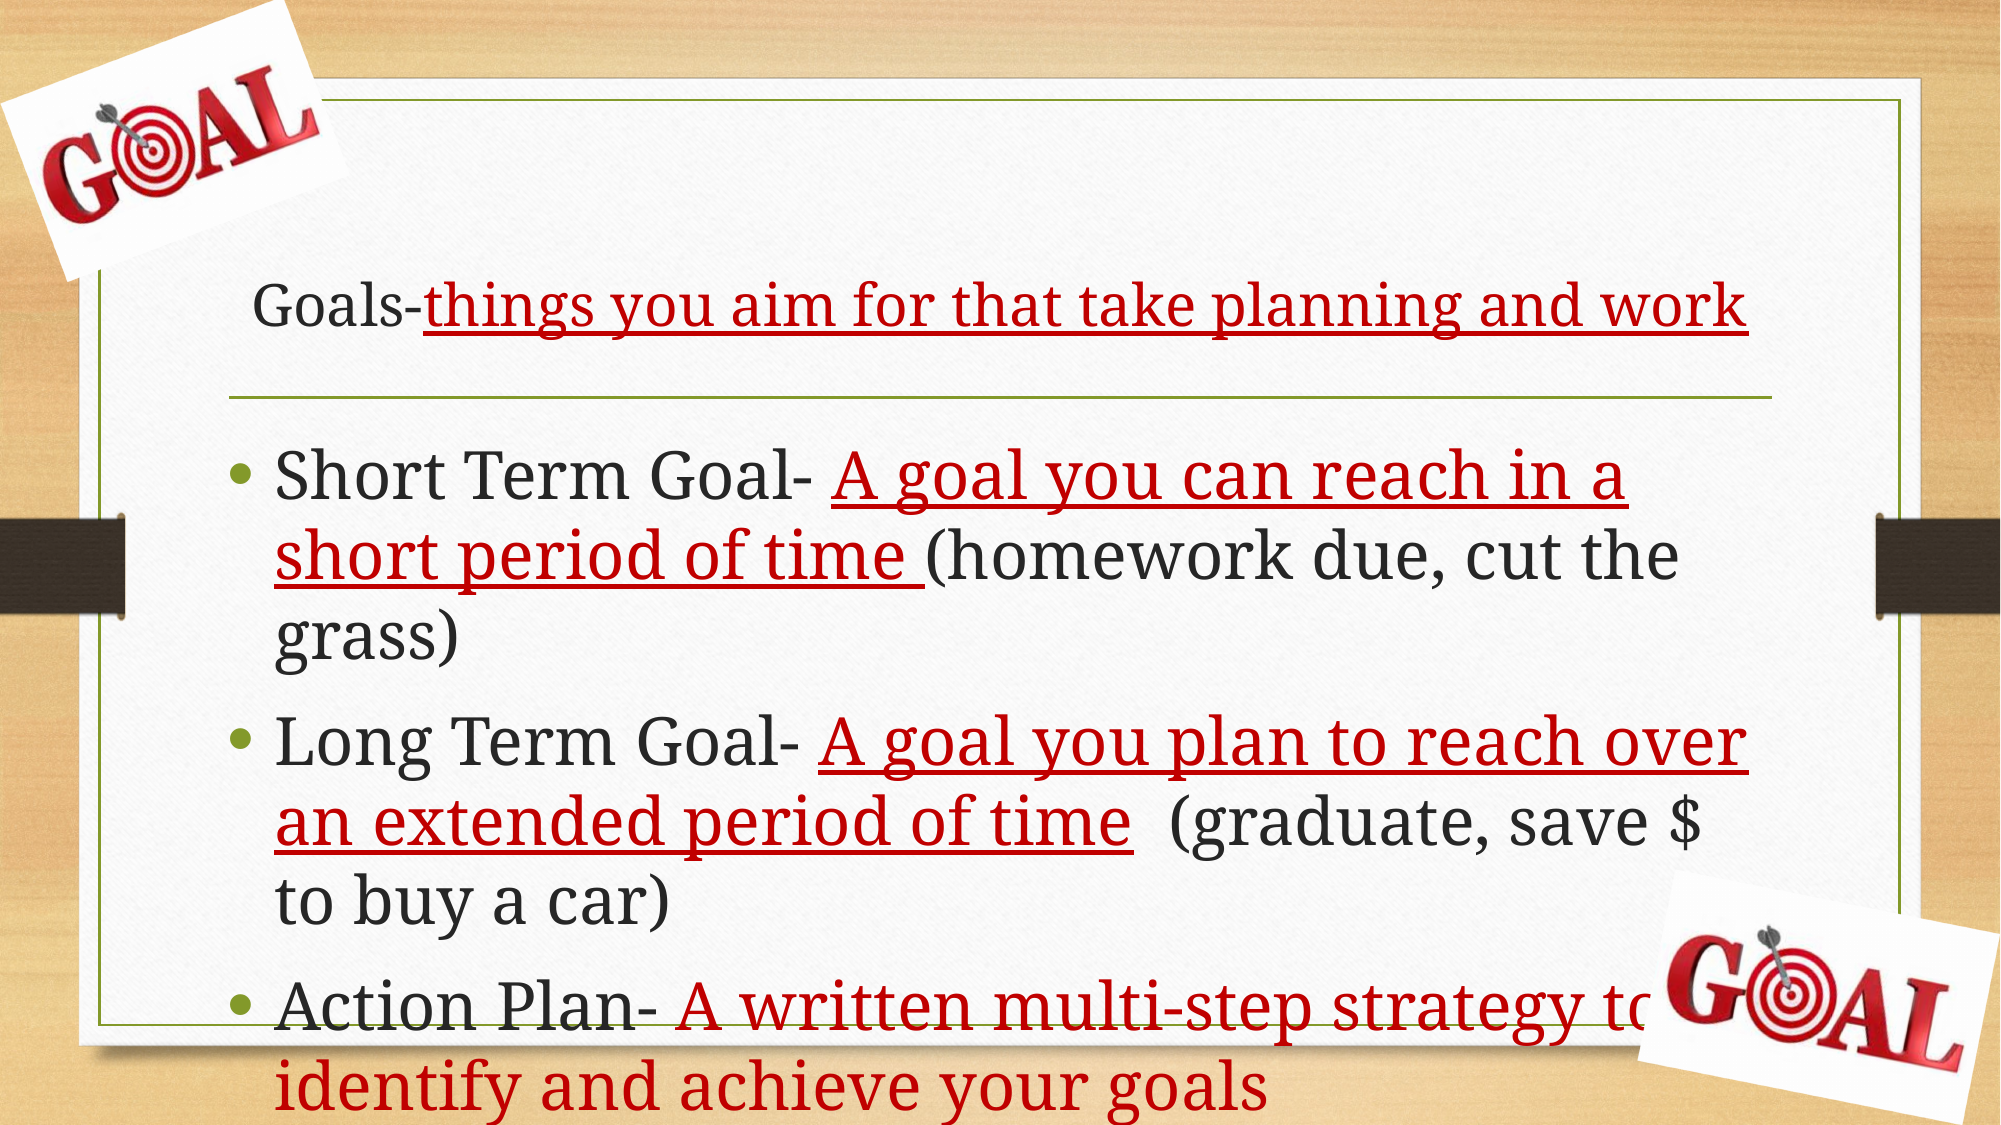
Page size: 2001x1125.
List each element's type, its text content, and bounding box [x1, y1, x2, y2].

picture [0, 0, 2001, 1125]
list Short Term Goal- A goal you can reach in a short period of time (homework due, cut the grass) Long Term Goal- A goal you plan to reach over an extended period of time (graduate, save $ to buy a car) Action Plan- A written multi-step strategy to identify and achieve your goals [212, 425, 1788, 970]
title Goals-things you aim for that take planning and work [212, 161, 1788, 375]
